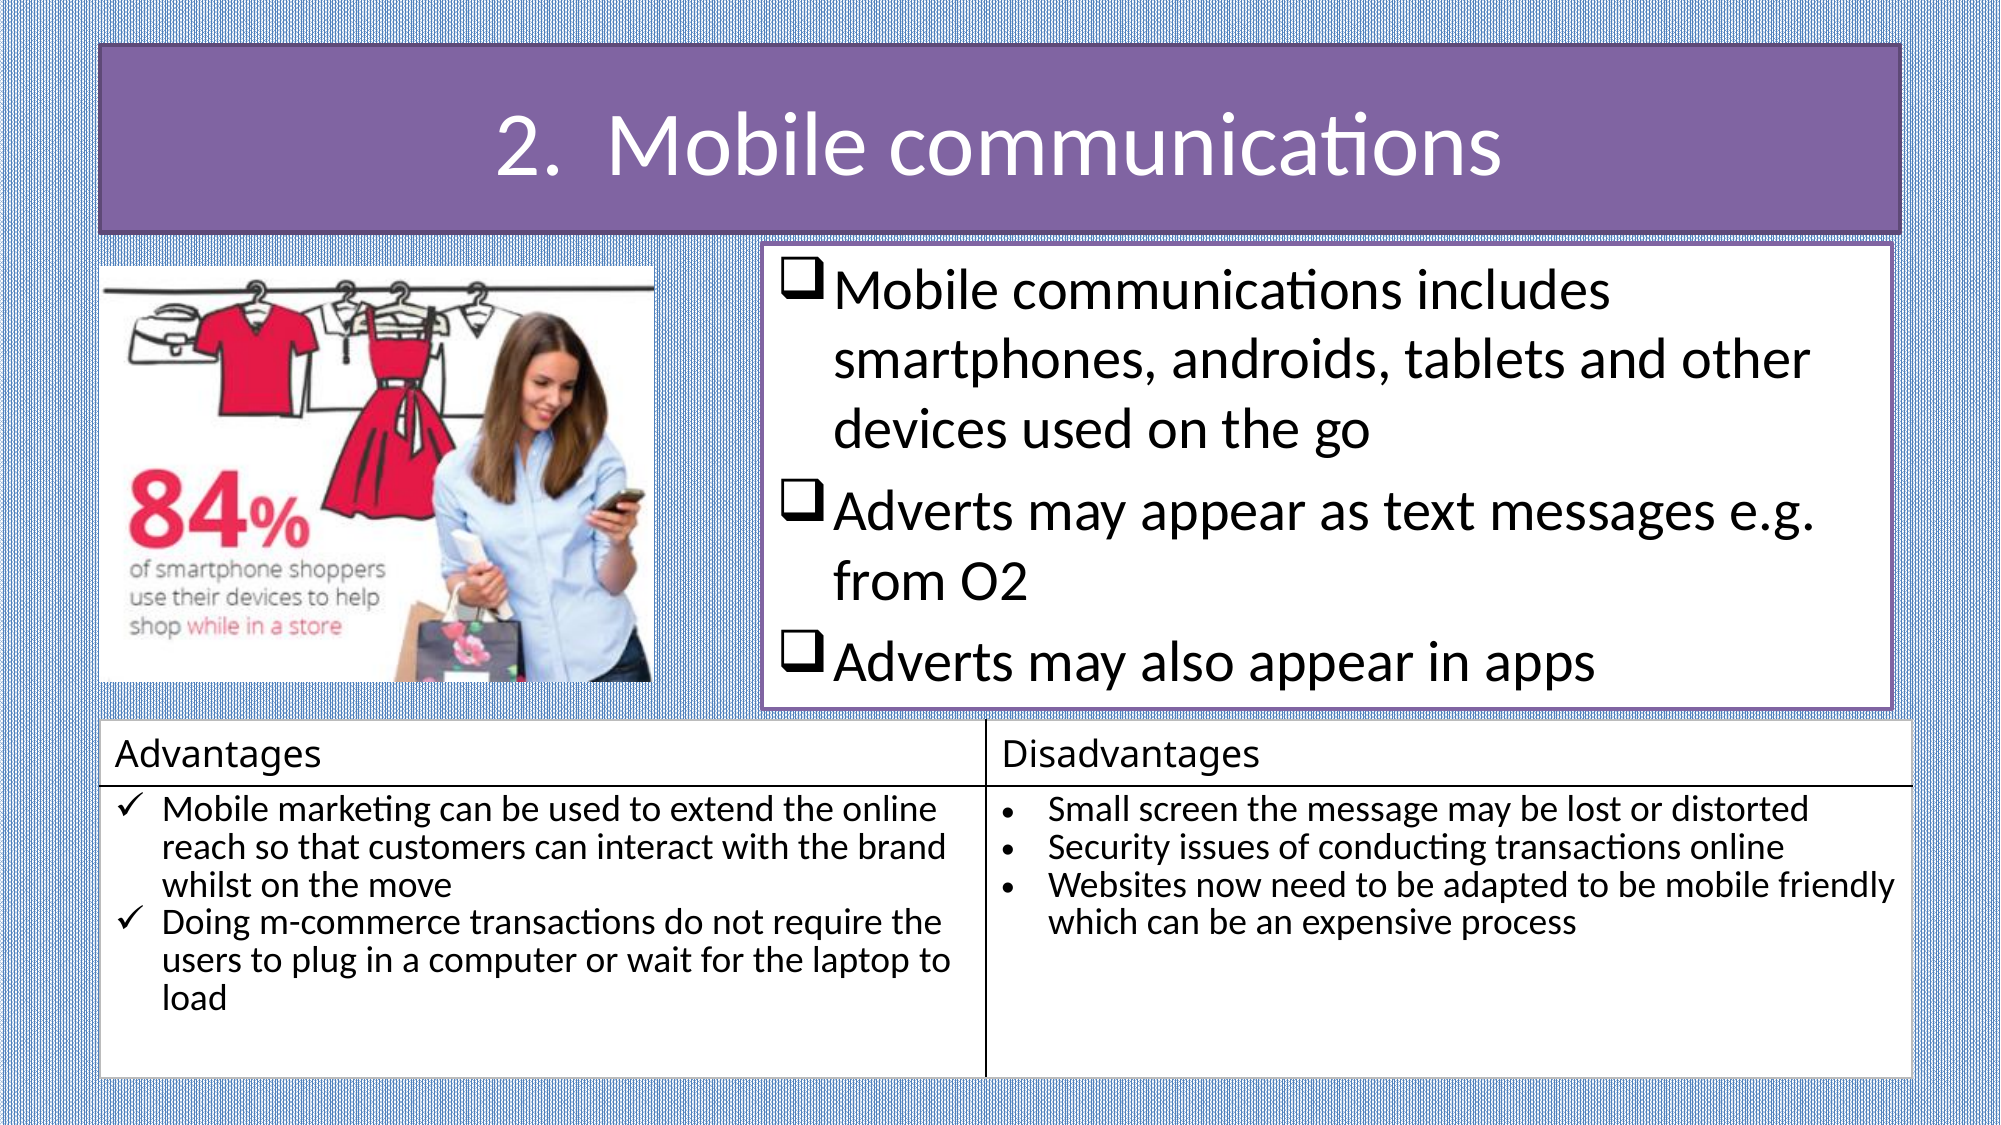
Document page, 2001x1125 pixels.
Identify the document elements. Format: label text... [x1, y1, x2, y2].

list Mobile communications includes smartphones, androids, tablets and other devices used on the go Adverts may appear as text messages e.g. from O2 Adverts may also appear in apps [760, 241, 1894, 711]
picture [99, 266, 654, 682]
table_cell Small screen the message may be lost or distorted Security issues of conducting transactions online Websites now need to be adapted to be mobile friendly which can be an expensive process [987, 787, 1911, 1077]
table_header Disadvantages [987, 721, 1911, 785]
table_cell Mobile marketing can be used to extend the online reach so that customers can interact with the brand whilst on the move Doing m-commerce transactions do not require the users to plug in a computer or wait for the laptop to load [101, 787, 985, 1077]
title 2. Mobile communications [98, 43, 1902, 235]
table_header Advantages [101, 721, 985, 785]
